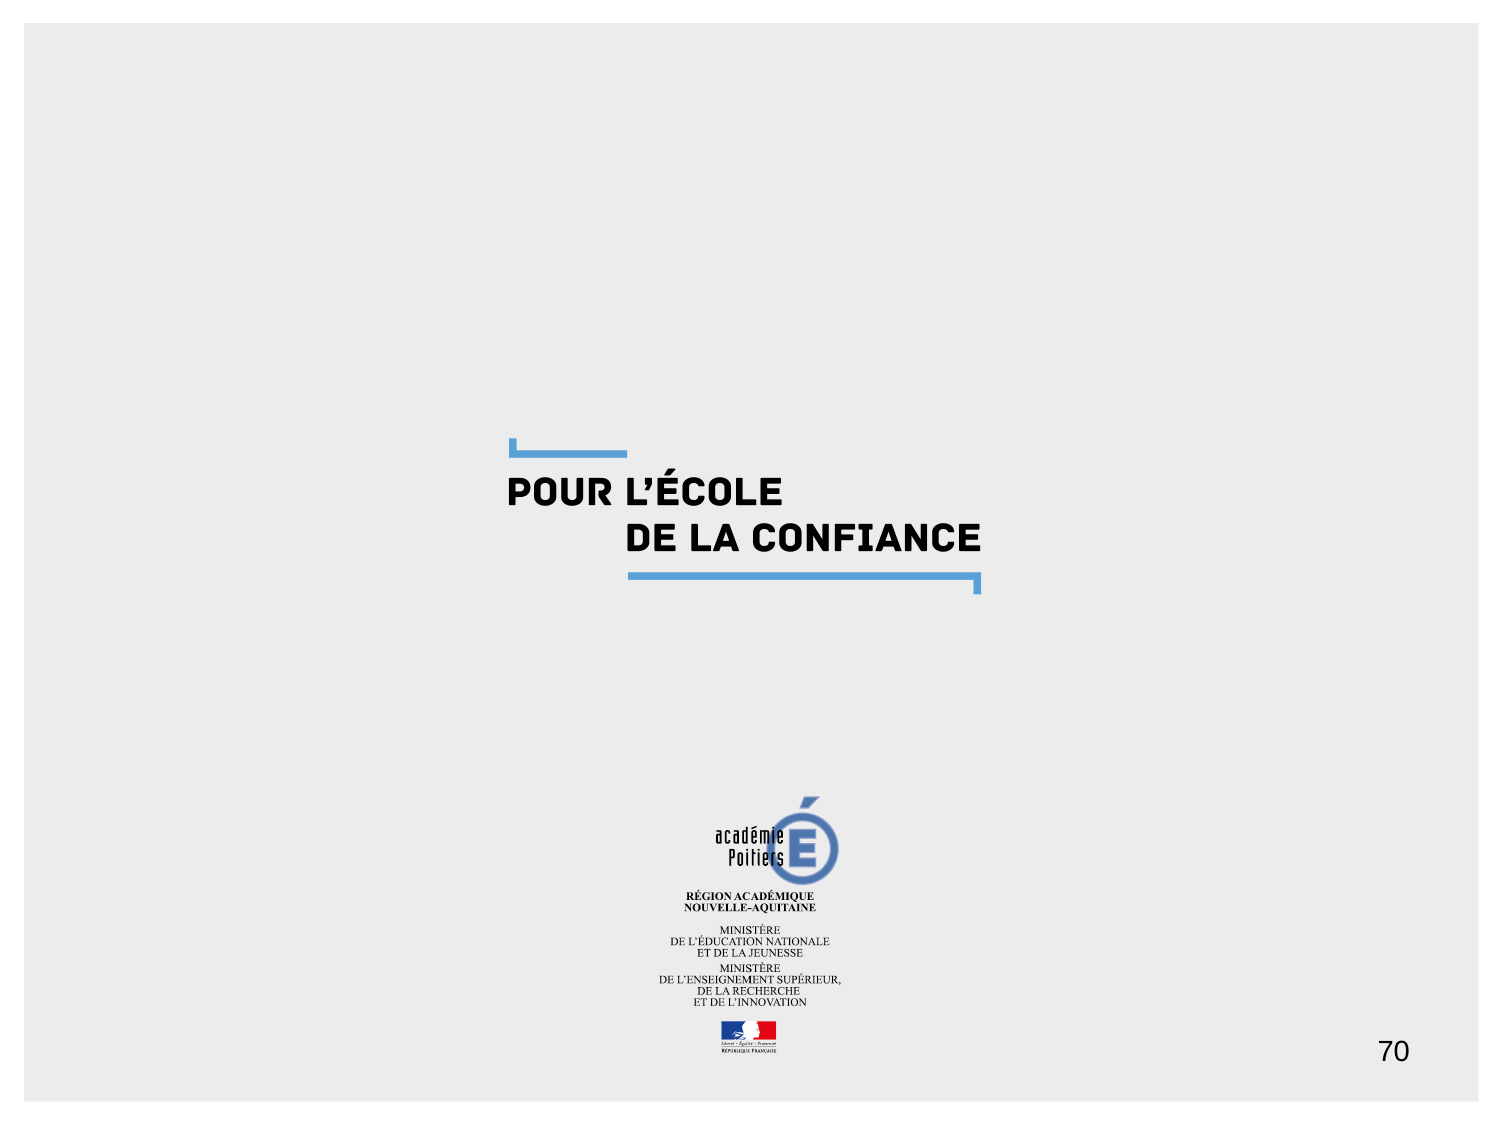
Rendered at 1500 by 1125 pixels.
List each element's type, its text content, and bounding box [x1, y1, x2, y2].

slide_number 70 [1074, 1024, 1425, 1103]
picture [0, 0, 1500, 1125]
